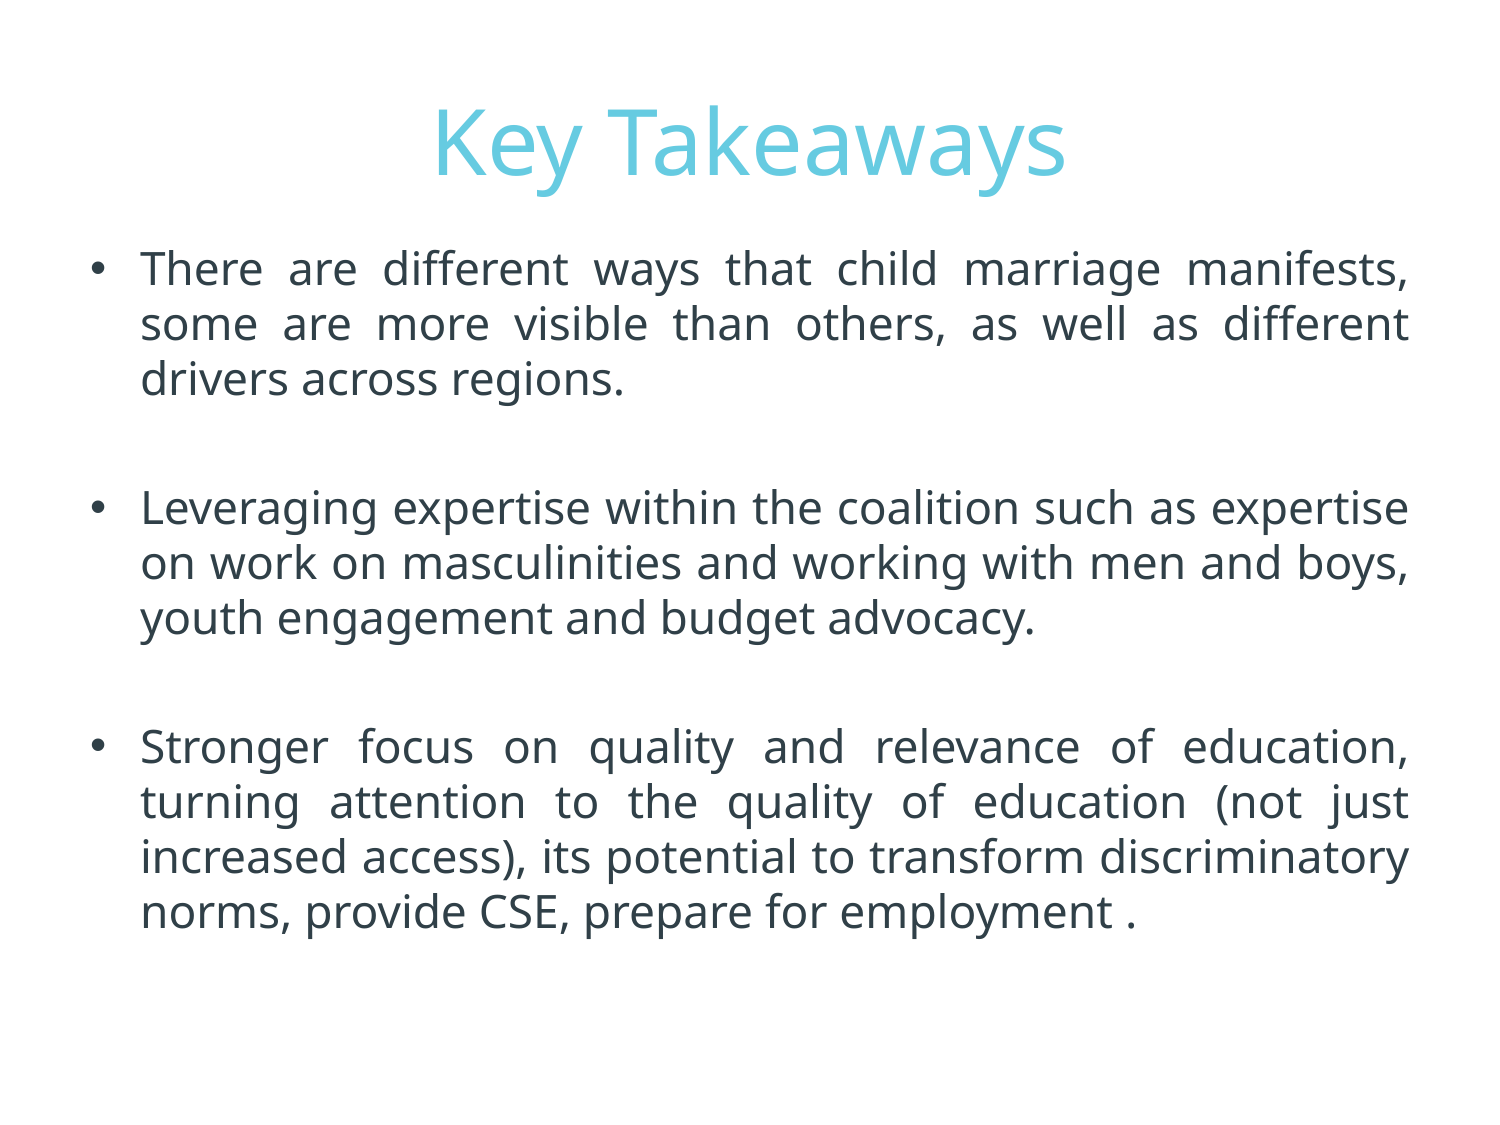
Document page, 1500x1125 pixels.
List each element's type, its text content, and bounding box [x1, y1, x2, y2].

title Key Takeaways [75, 45, 1425, 232]
list There are different ways that child marriage manifests, some are more visible than others, as well as different drivers across regions. Leveraging expertise within the coalition such as expertise on work on masculinities and working with men and boys, youth engagement and budget advocacy. Stronger focus on quality and relevance of education, turning attention to the quality of education (not just increased access), its potential to transform discriminatory norms, provide CSE, prepare for employment . [75, 232, 1425, 1005]
